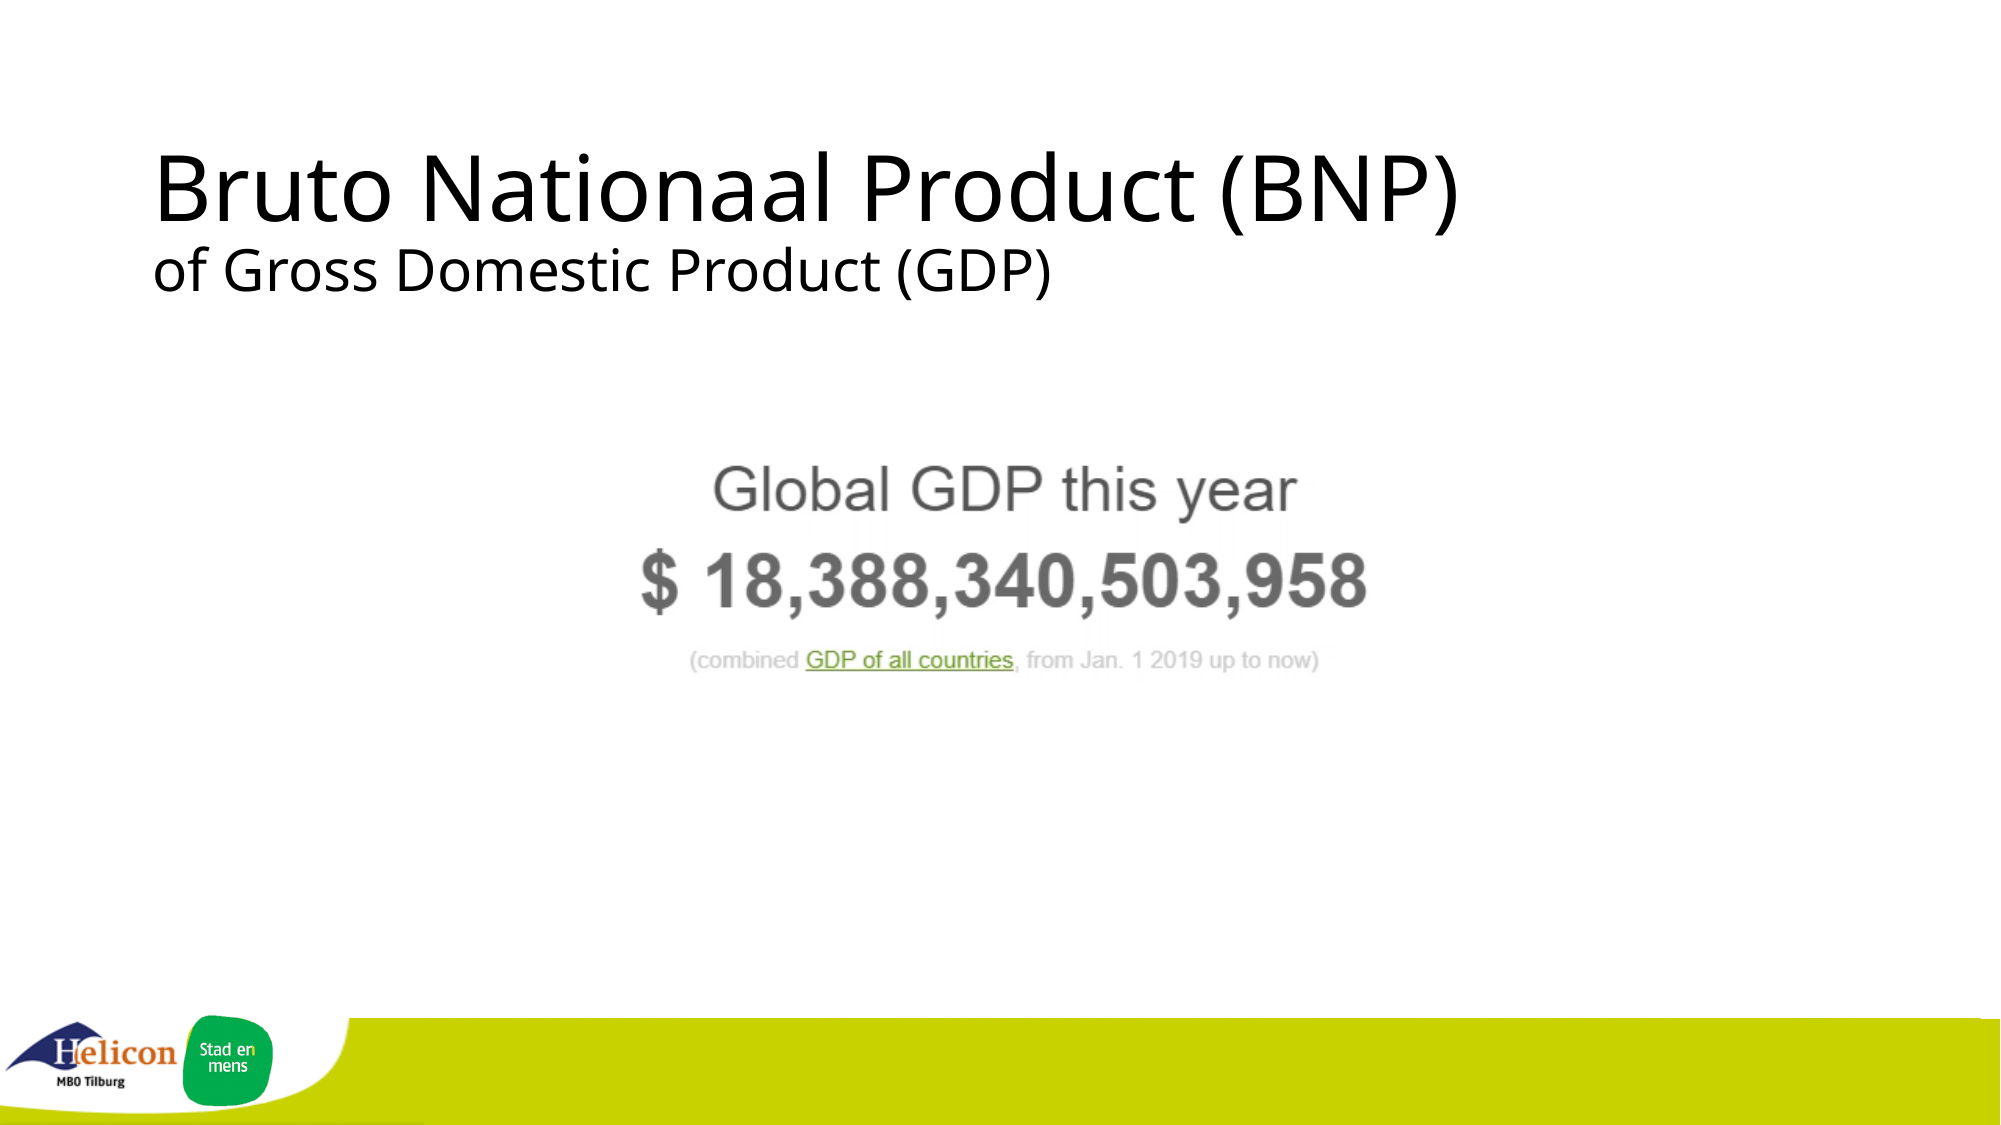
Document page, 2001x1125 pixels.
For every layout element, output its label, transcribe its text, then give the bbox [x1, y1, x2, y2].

title Bruto Nationaal Product (BNP) of Gross Domestic Product (GDP) [137, 59, 1863, 388]
picture [0, 1013, 424, 1125]
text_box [589, 434, 1411, 691]
